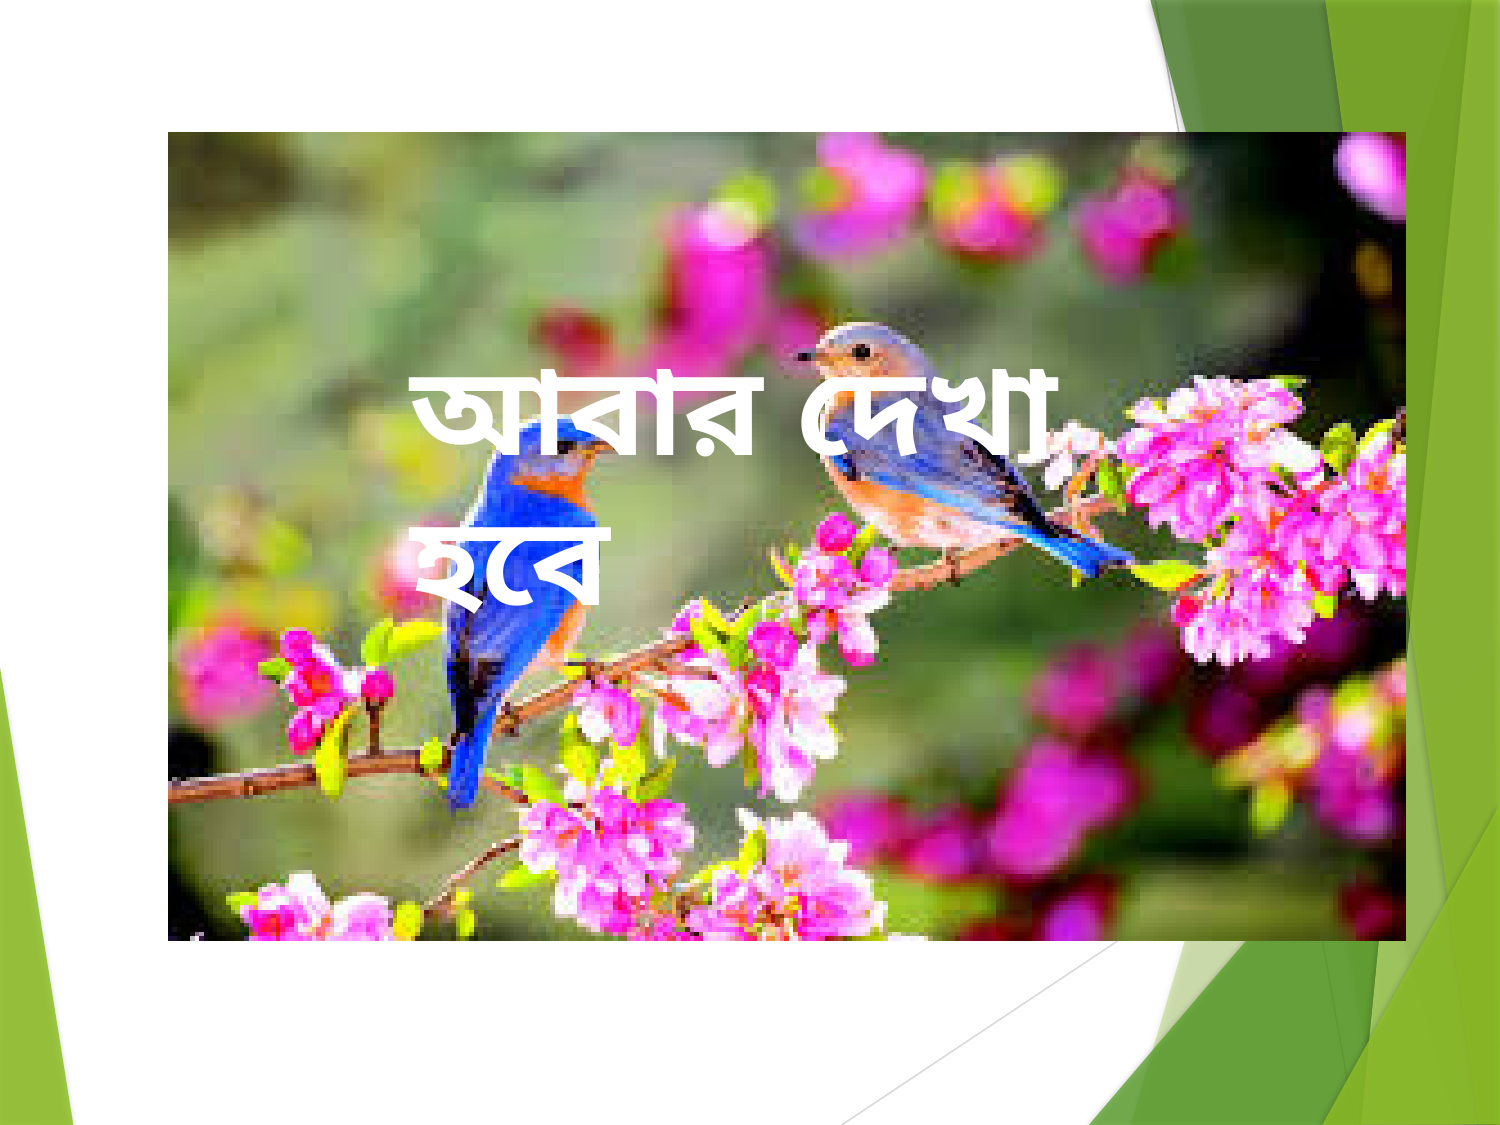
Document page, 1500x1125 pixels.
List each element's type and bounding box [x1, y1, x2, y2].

picture [168, 131, 1407, 941]
